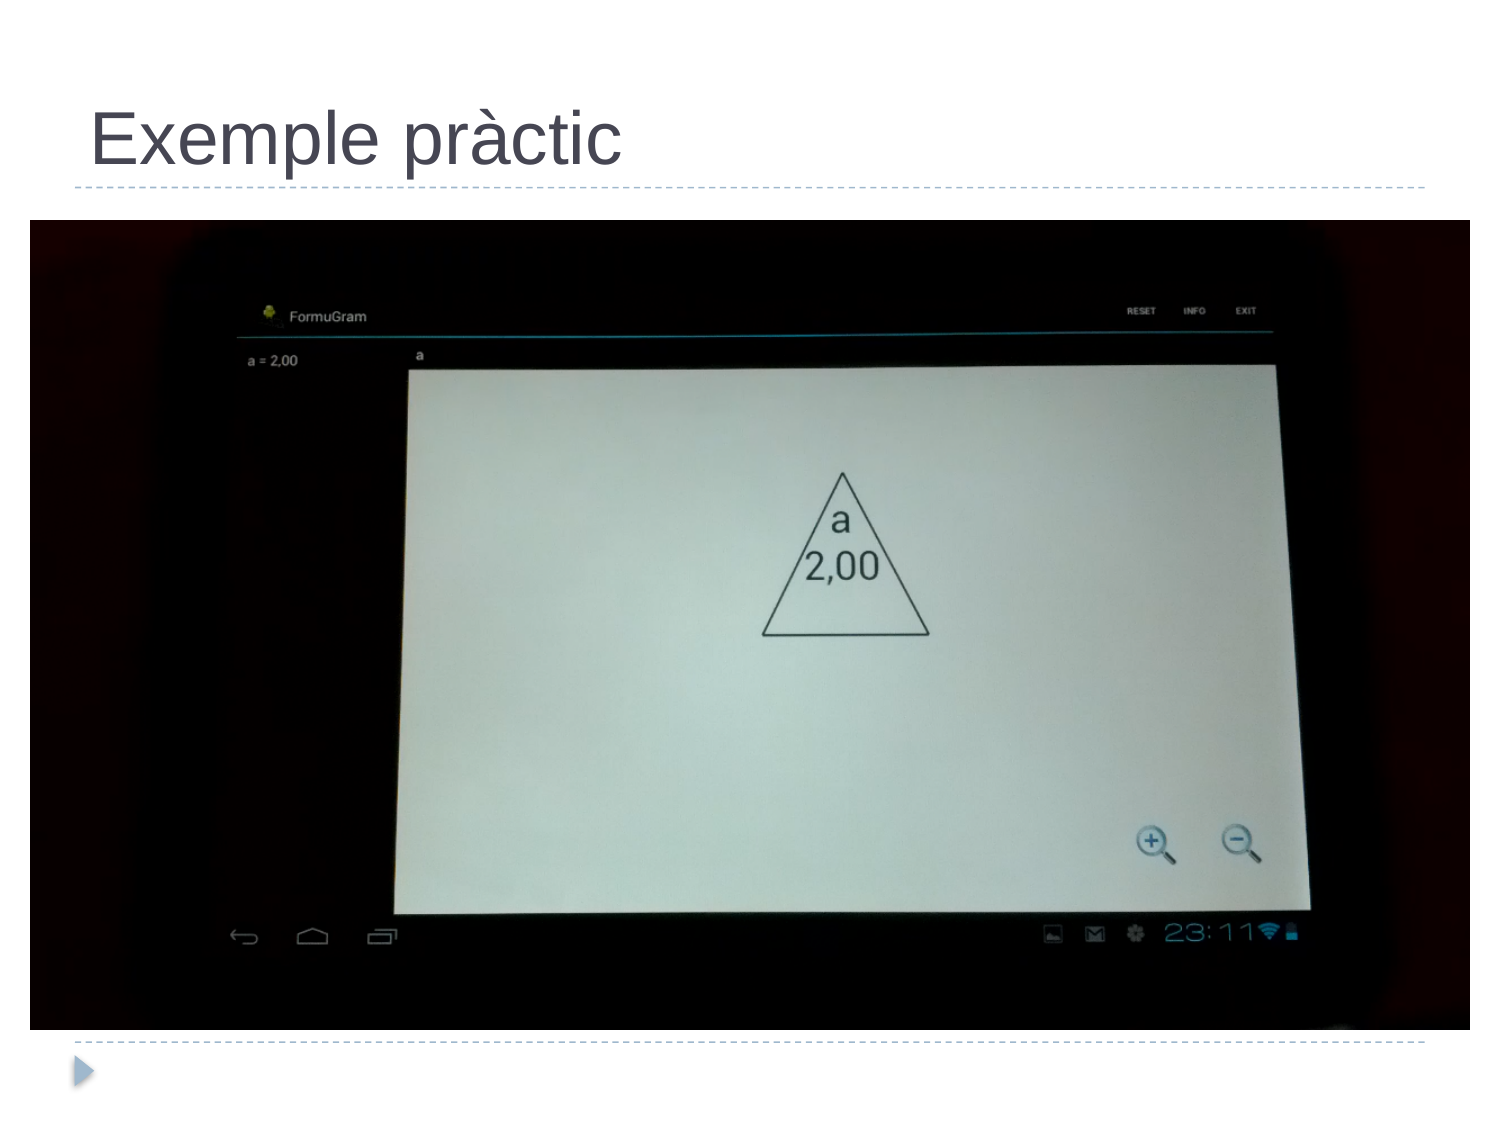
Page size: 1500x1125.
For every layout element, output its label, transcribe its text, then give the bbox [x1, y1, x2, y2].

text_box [29, 219, 1471, 1031]
title Exemple pràctic [75, 24, 1425, 188]
